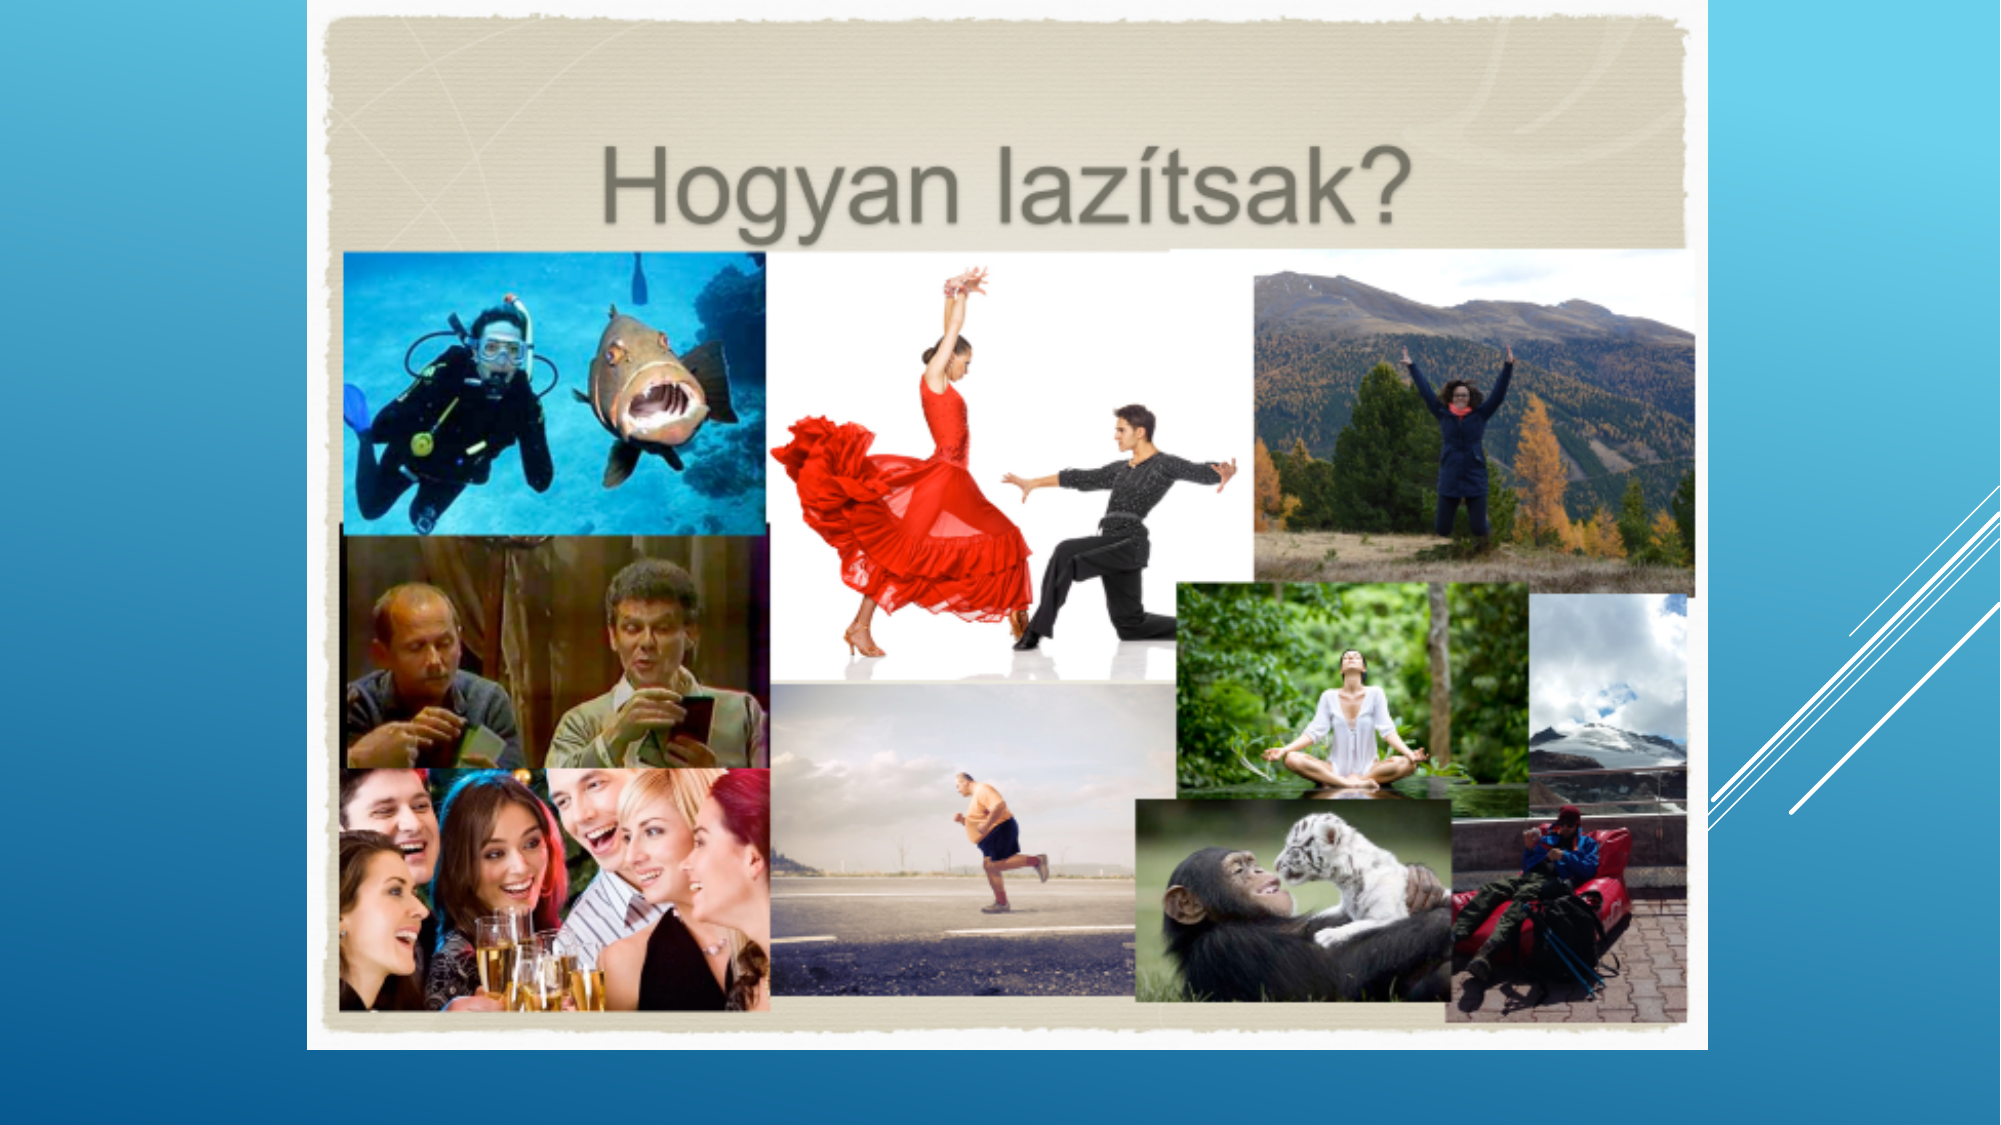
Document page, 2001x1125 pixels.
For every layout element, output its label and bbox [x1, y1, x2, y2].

picture [306, 0, 1708, 1050]
